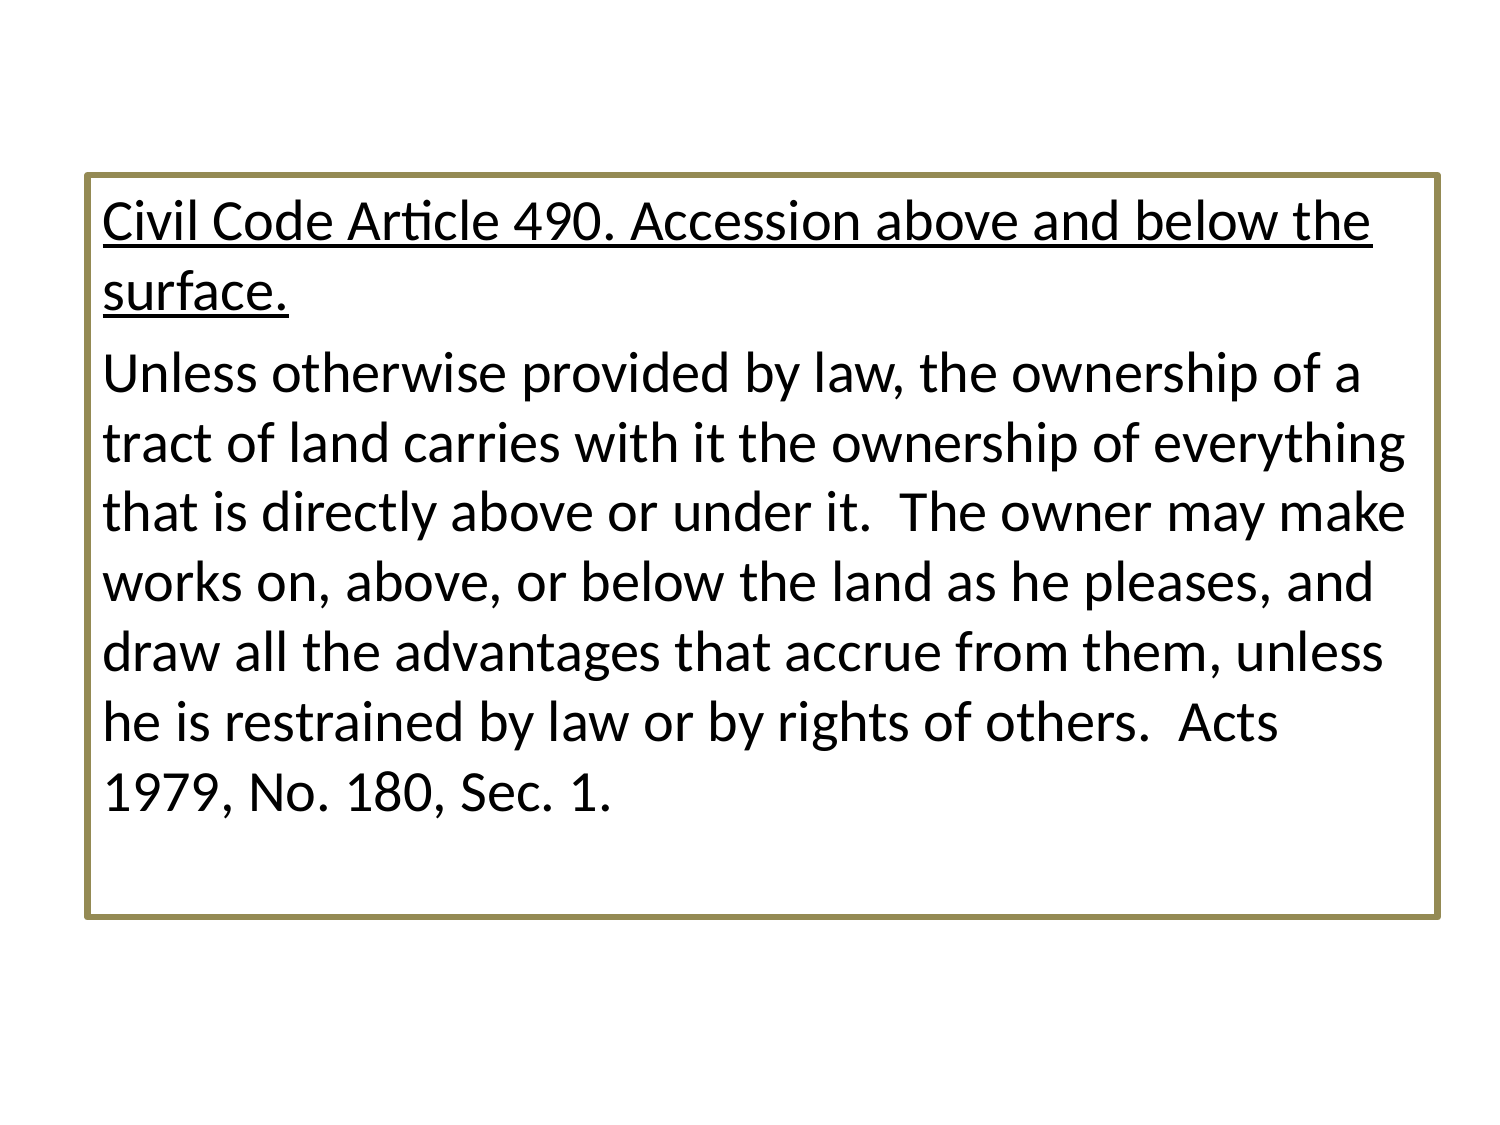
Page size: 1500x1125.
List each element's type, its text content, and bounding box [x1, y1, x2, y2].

list Civil Code Article 490. Accession above and below the surface. Unless otherwise provided by law, the ownership of a tract of land carries with it the ownership of everything that is directly above or under it. The owner may make works on, above, or below the land as he pleases, and draw all the advantages that accrue from them, unless he is restrained by law or by rights of others. Acts 1979, No. 180, Sec. 1. [87, 174, 1438, 918]
